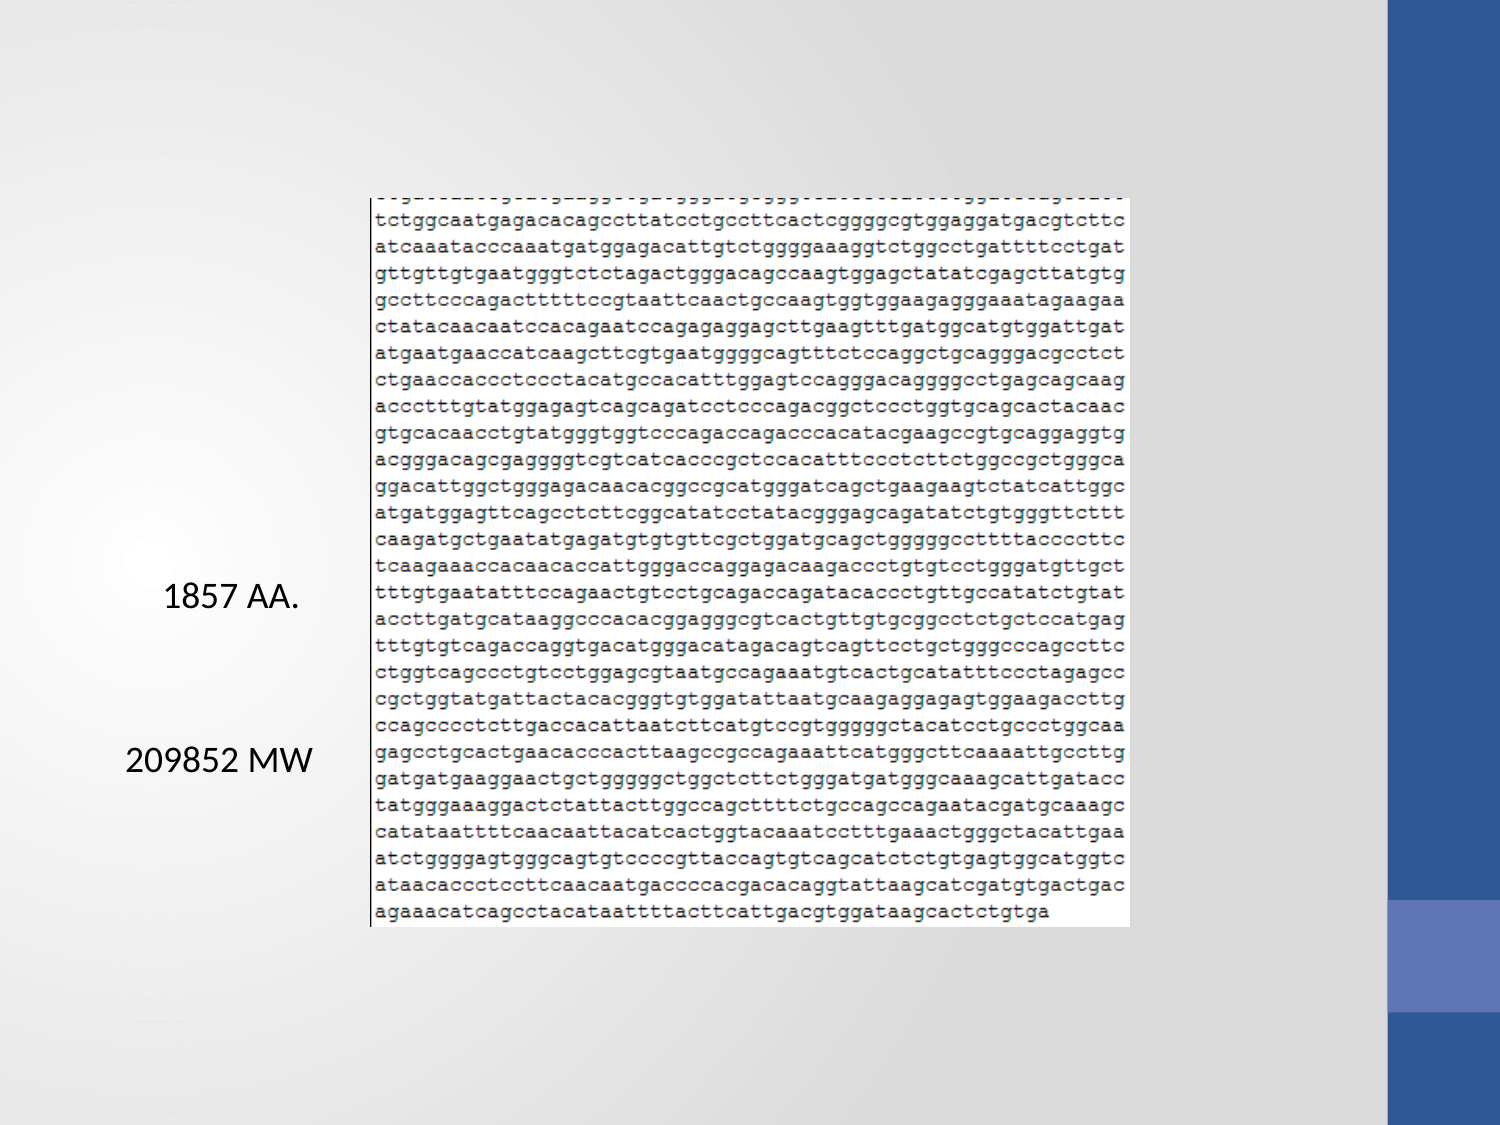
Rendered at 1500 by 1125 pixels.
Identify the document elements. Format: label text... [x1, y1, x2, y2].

text_box 1857 AA. [147, 563, 367, 624]
picture [369, 197, 1131, 927]
text_box 209852 MW [110, 727, 367, 788]
